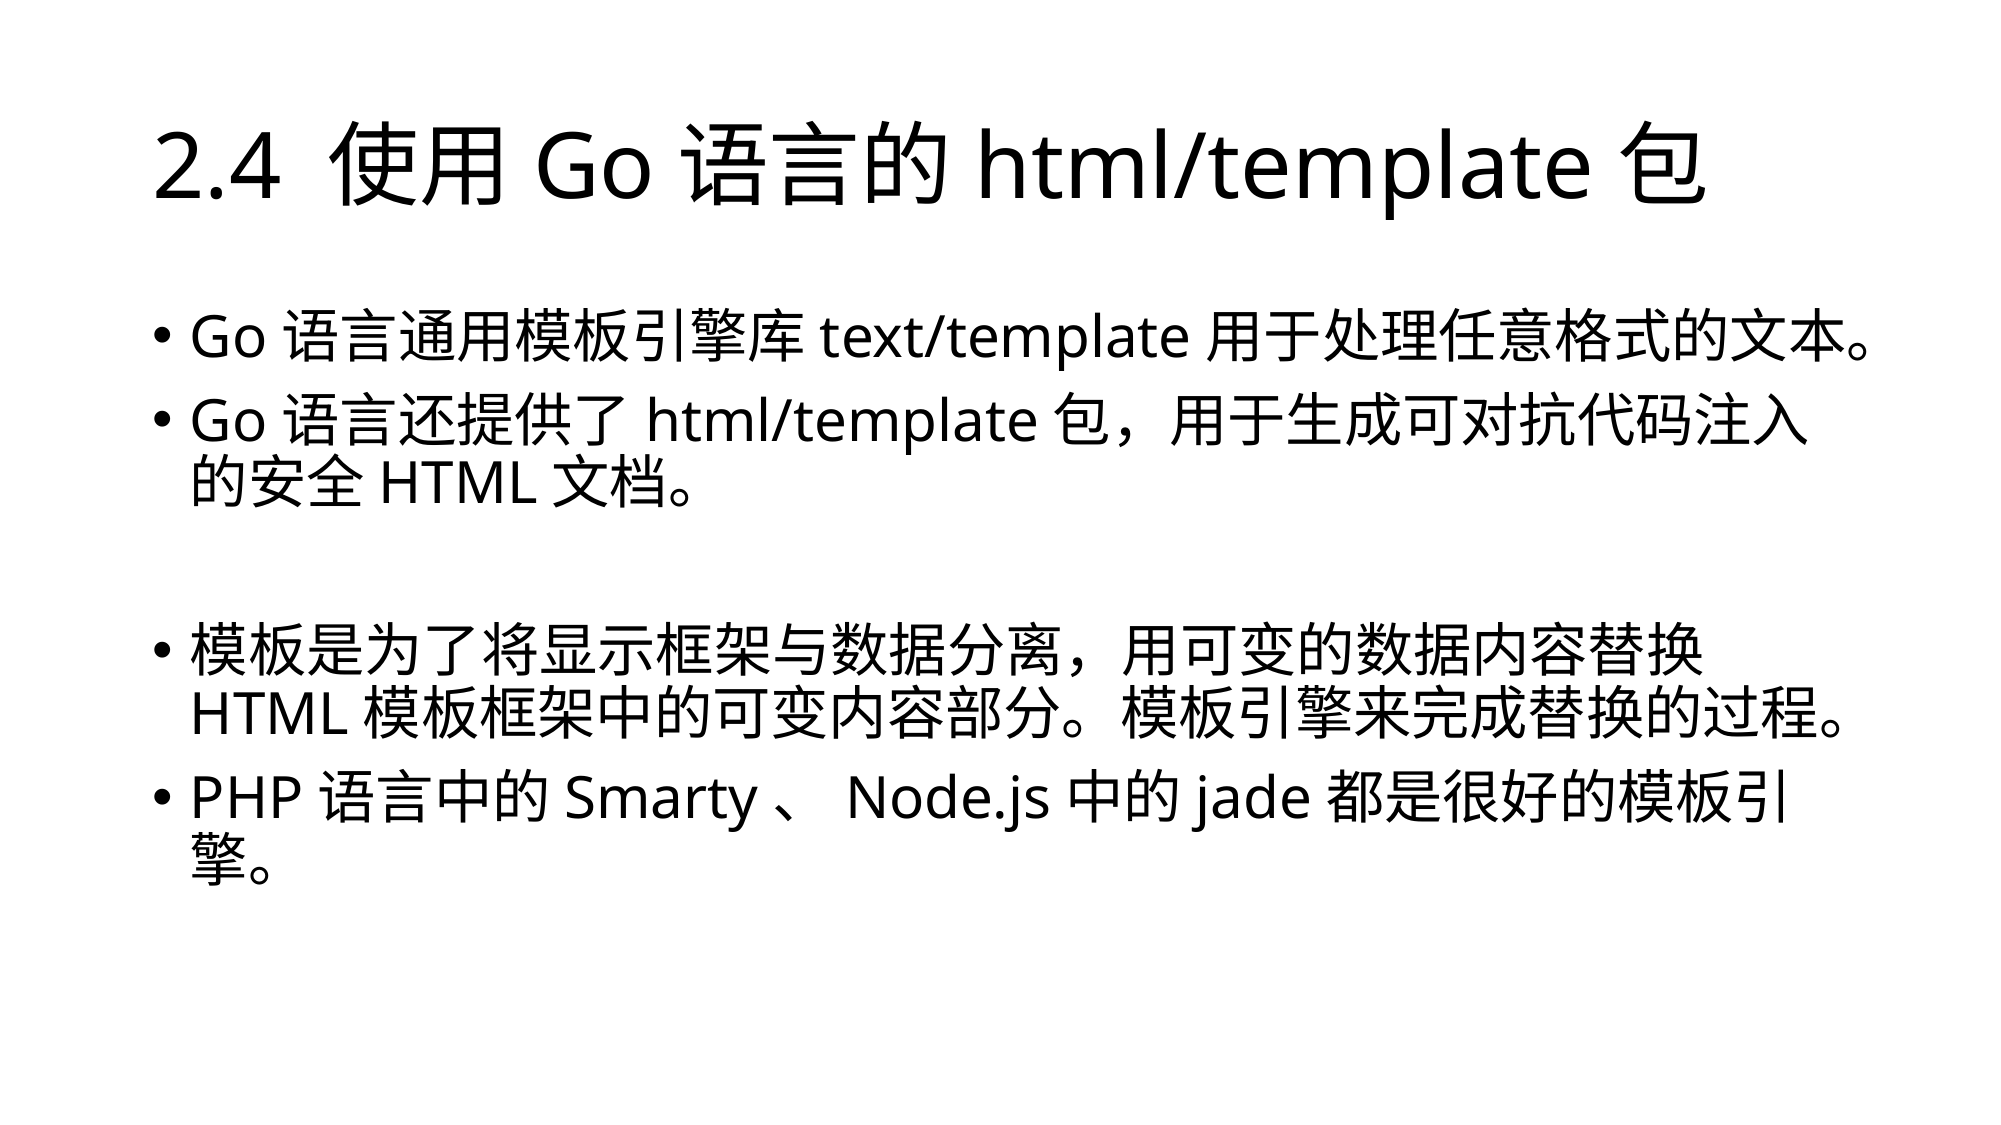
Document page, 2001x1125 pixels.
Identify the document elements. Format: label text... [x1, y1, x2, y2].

title 2.4 使用Go语言的html/template包 [137, 59, 1863, 278]
list Go语言通用模板引擎库text/template用于处理任意格式的文本。 Go语言还提供了html/template包，用于生成可对抗代码注入的安全HTML文档。 模板是为了将显示框架与数据分离，用可变的数据内容替换HTML模板框架中的可变内容部分。模板引擎来完成替换的过程。 PHP语言中的Smarty、Node.js中的jade都是很好的模板引擎。 [137, 299, 1863, 1014]
